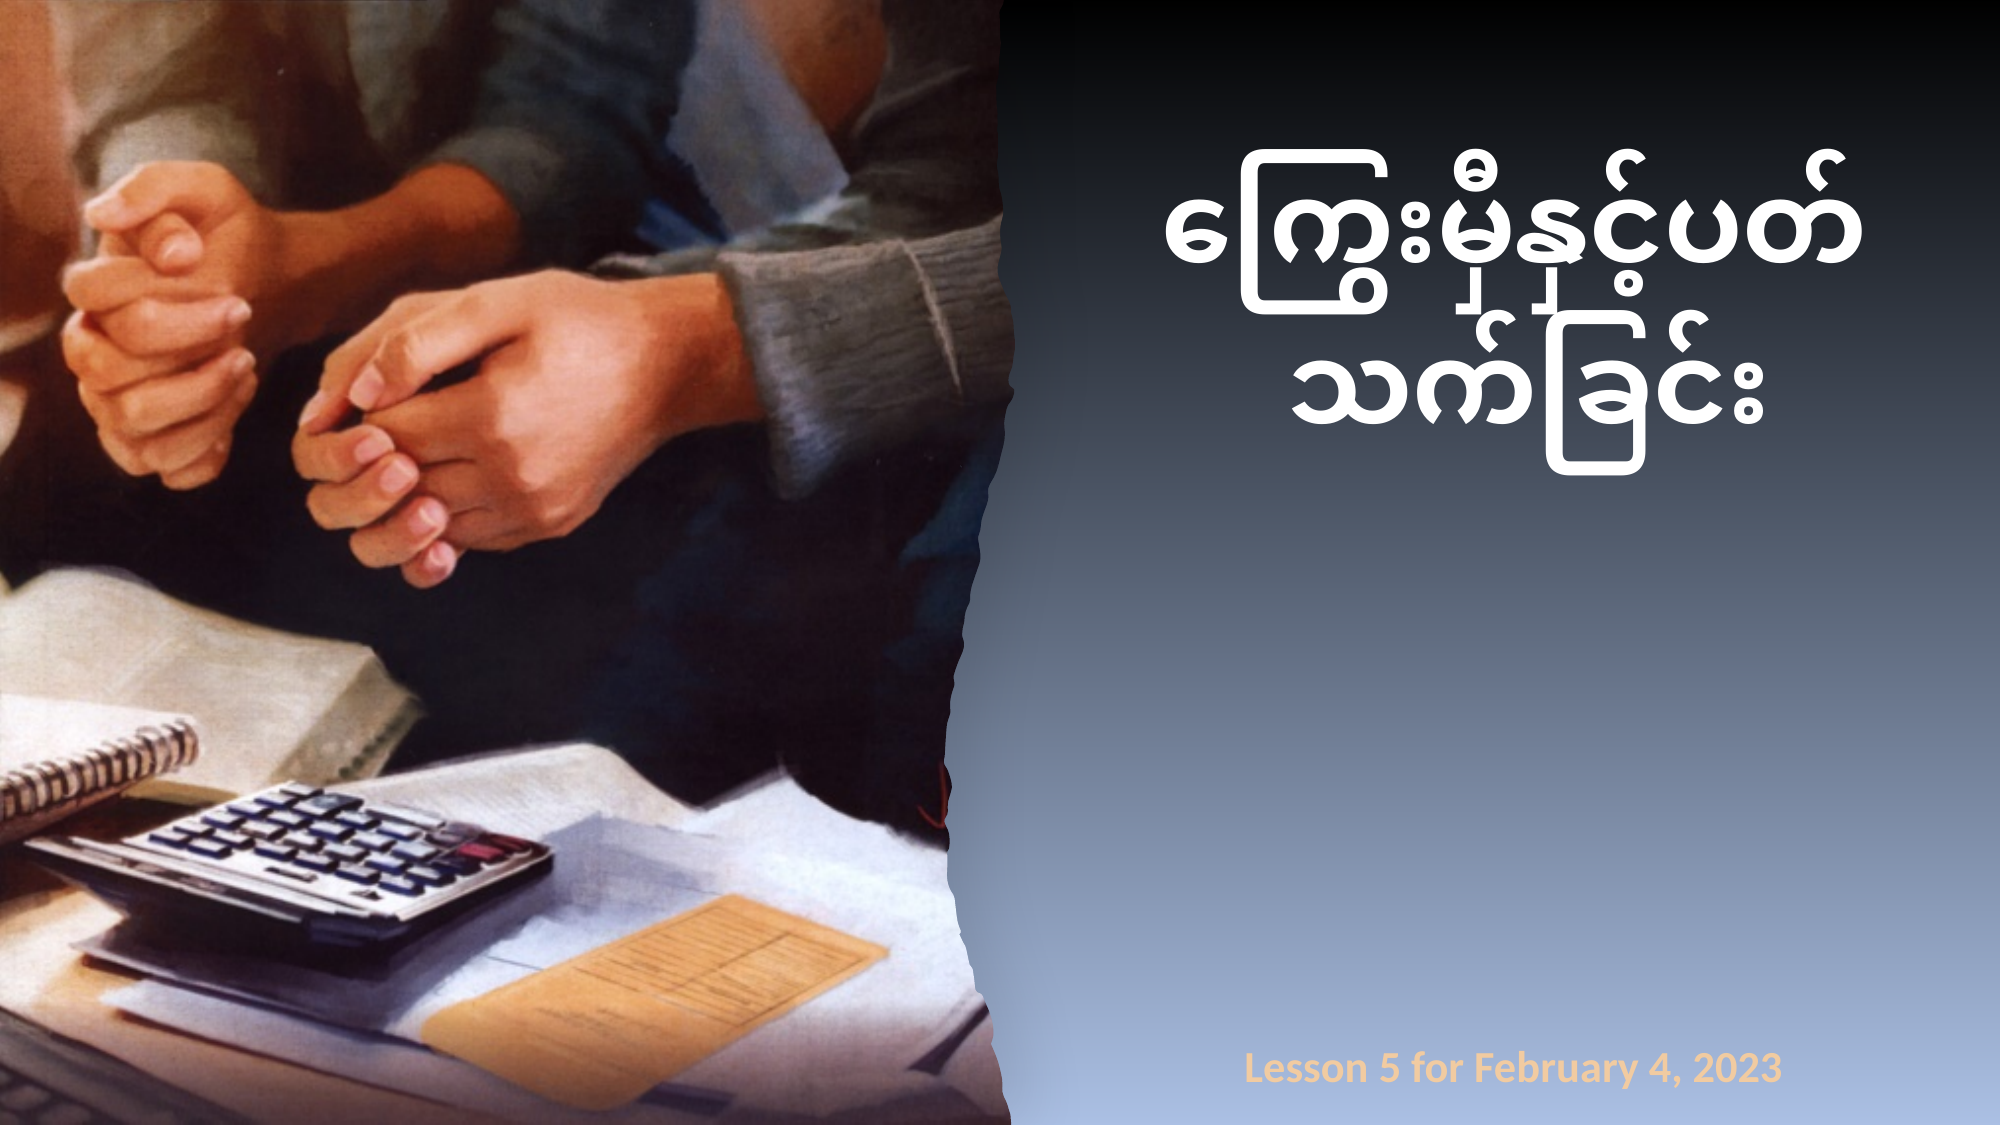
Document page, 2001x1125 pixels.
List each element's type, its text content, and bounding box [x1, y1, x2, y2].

text_box Lesson 5 for February 4, 2023 [1028, 1030, 2000, 1099]
text_box ကြွေးမှီနှင့်ပတ် သက်ခြင်း [1073, 133, 1955, 454]
picture [0, 0, 1015, 1125]
